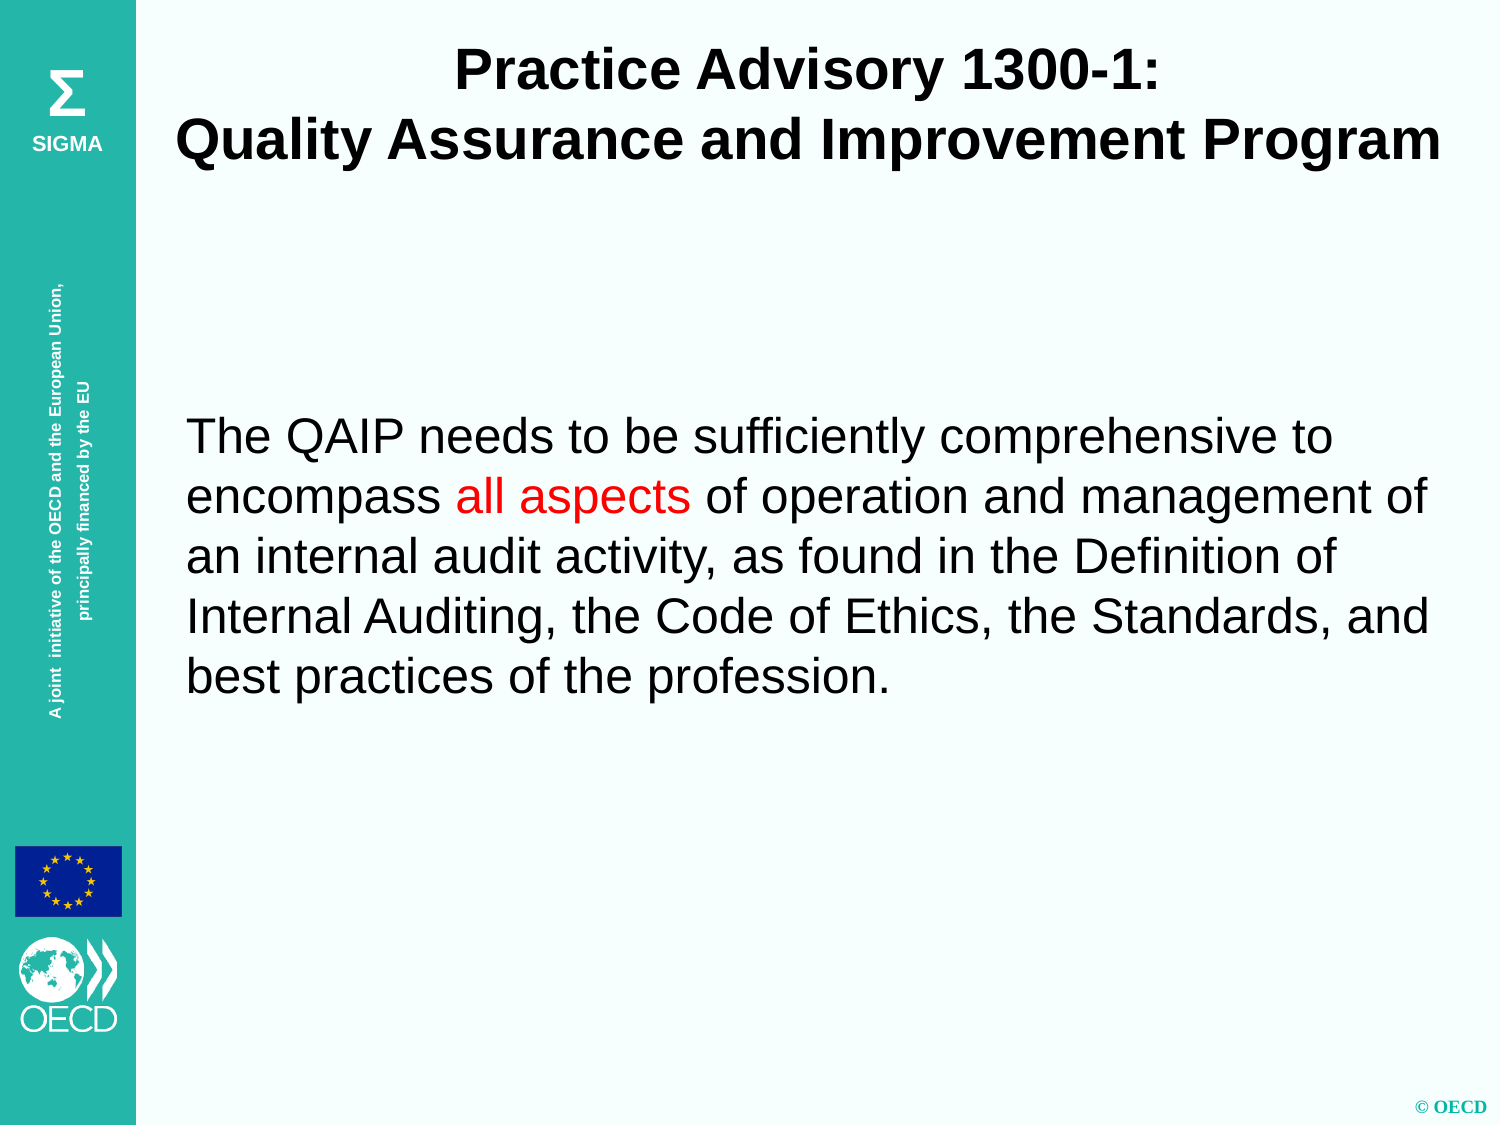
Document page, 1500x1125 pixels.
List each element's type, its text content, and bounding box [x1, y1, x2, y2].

text_box Practice Advisory 1300-1: Quality Assurance and Improvement Program [147, 23, 1471, 179]
picture [0, 0, 136, 1125]
text_box The QAIP needs to be sufficiently comprehensive to encompass all aspects of operation and management of an internal audit activity, as found in the Definition of Internal Auditing, the Code of Ethics, the Standards, and best practices of the profession. [171, 395, 1447, 711]
